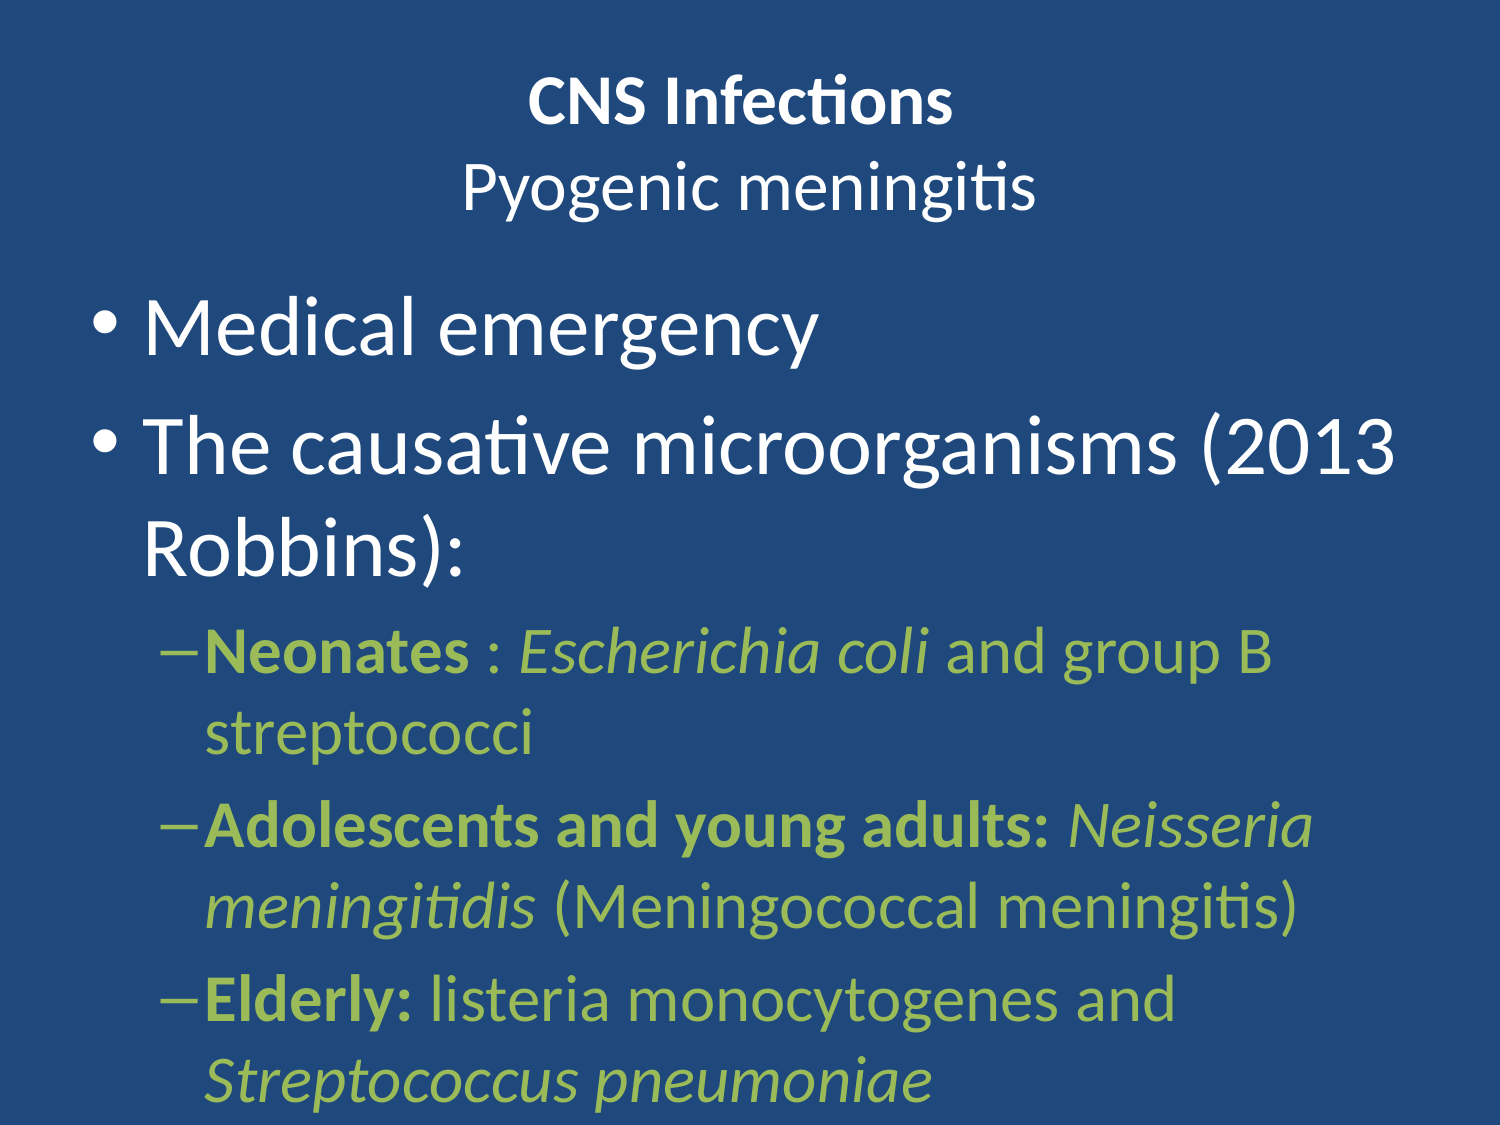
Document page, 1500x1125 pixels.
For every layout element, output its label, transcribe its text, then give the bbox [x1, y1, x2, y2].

title CNS Infections Pyogenic meningitis [75, 45, 1425, 233]
list Medical emergency The causative microorganisms (2013 Robbins): Neonates : Escherichia coli and group B streptococci Adolescents and young adults: Neisseria meningitidis (Meningococcal meningitis) Elderly: listeria monocytogenes and Streptococcus pneumoniae [75, 262, 1425, 1125]
